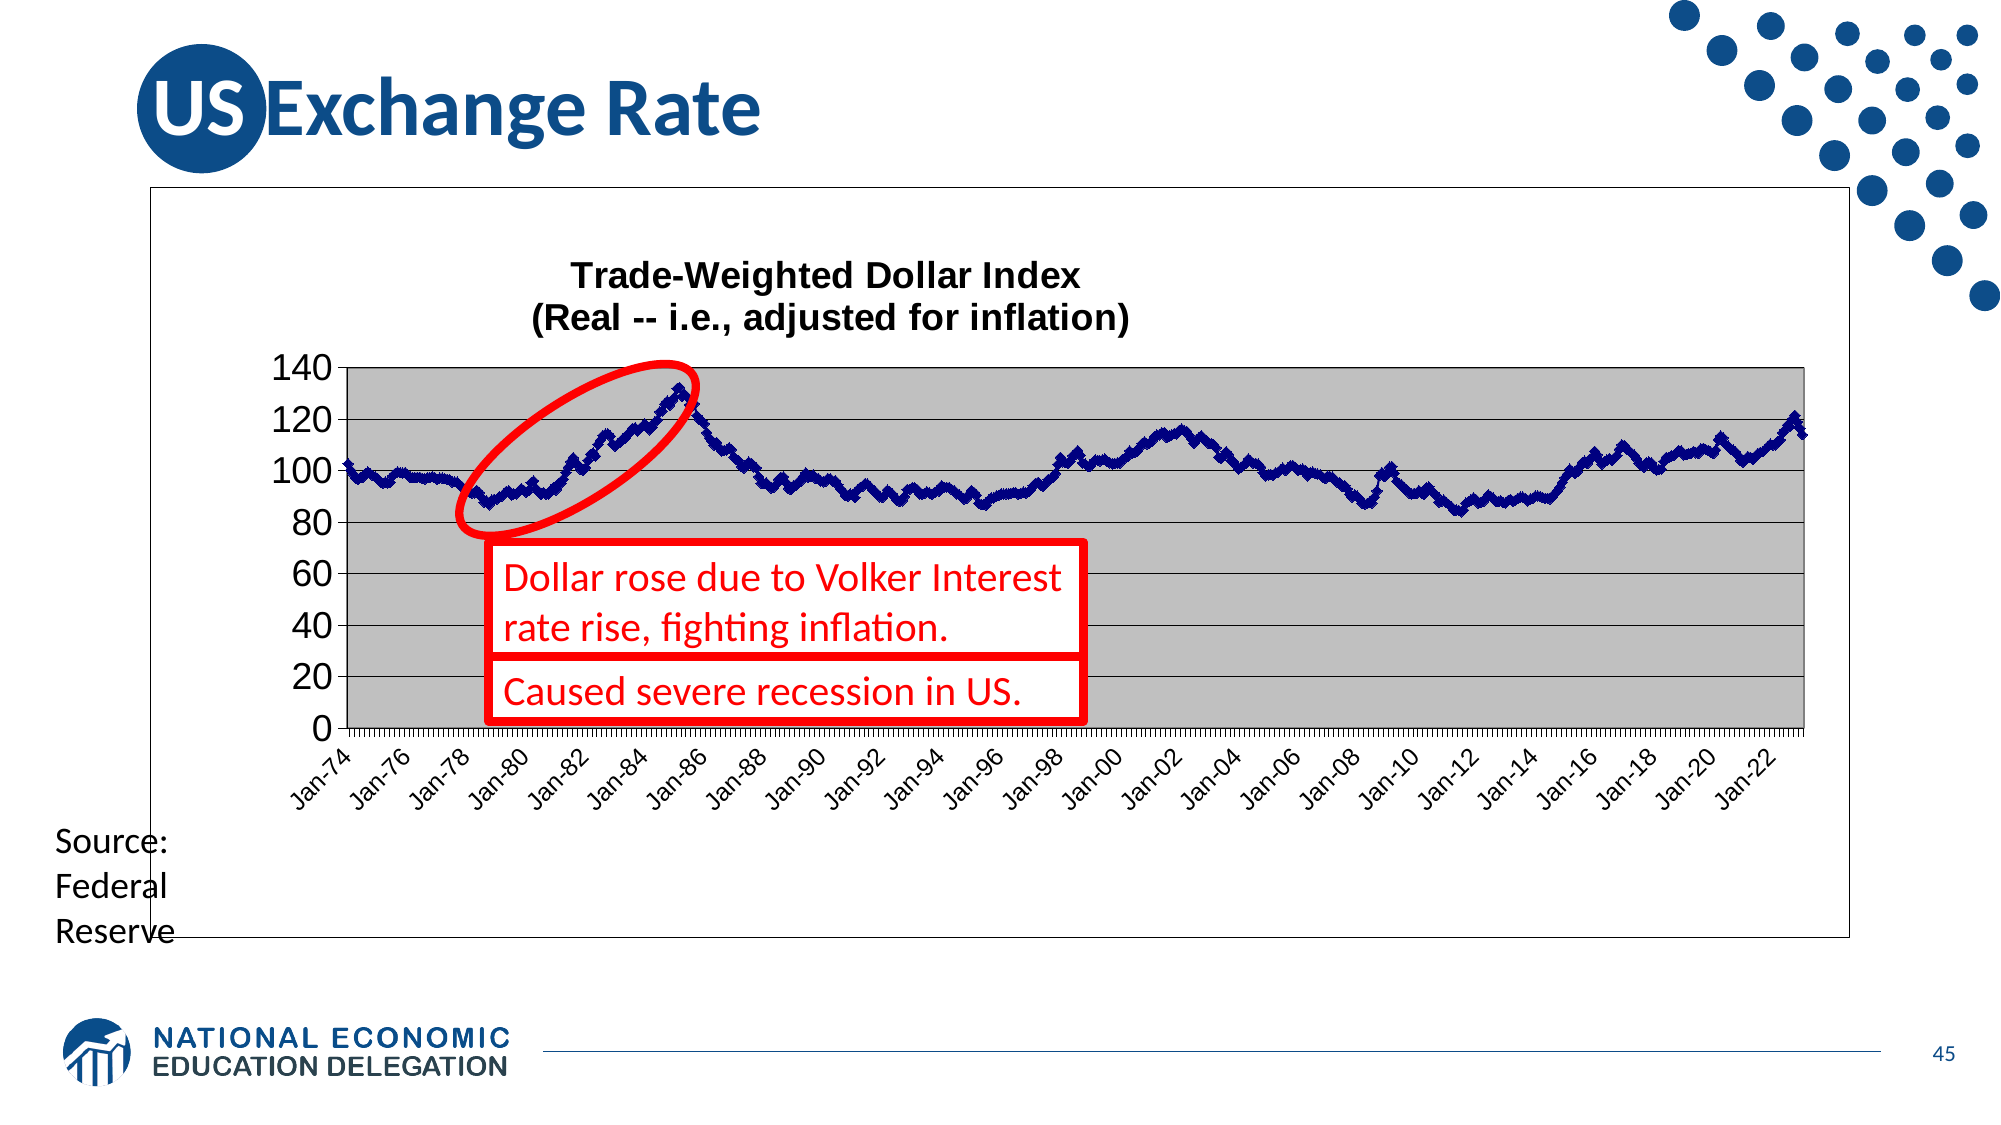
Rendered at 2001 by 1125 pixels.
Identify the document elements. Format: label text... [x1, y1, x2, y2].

chart [149, 186, 1850, 938]
text_box Source: Federal Reserve [40, 808, 254, 959]
picture [55, 1013, 520, 1091]
slide_number 45 [1521, 1022, 1972, 1082]
title US Exchange Rate [137, 0, 1863, 218]
